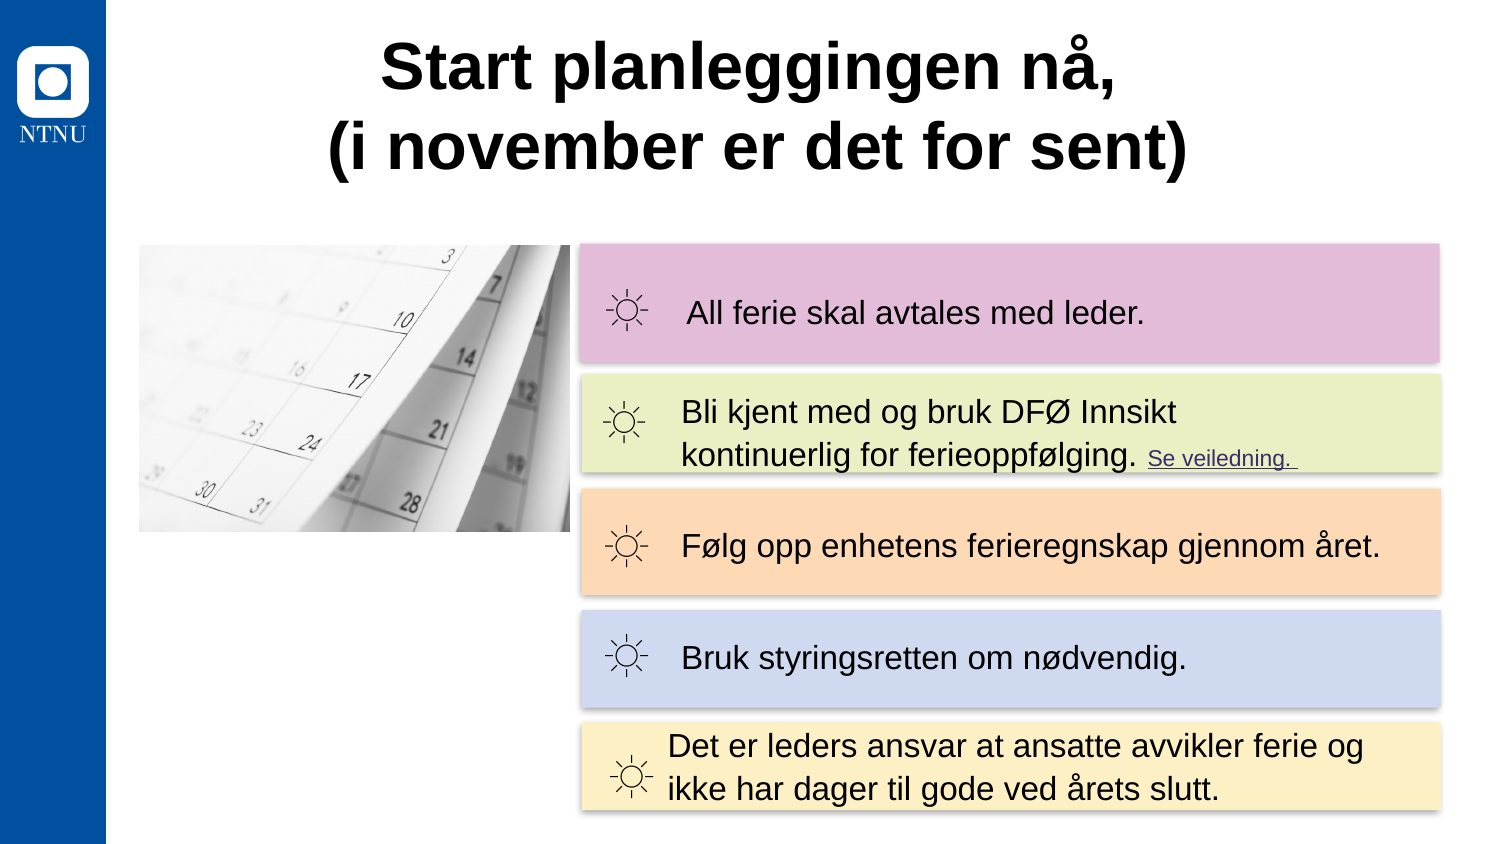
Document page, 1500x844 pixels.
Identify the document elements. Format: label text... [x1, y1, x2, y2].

text_box [581, 373, 1442, 473]
picture [597, 517, 656, 575]
text_box Bli kjent med og bruk DFØ Innsikt kontinuerlig for ferieoppfølging. Se veiledning. [666, 380, 1453, 481]
picture [602, 747, 661, 806]
picture [0, 0, 106, 844]
text_box [579, 243, 1440, 363]
picture [597, 280, 656, 339]
text_box Det er leders ansvar at ansatte avvikler ferie og ikke har dager til gode ved årets slutt. [652, 714, 1439, 815]
text_box [581, 722, 652, 811]
text_box Bruk styringsretten om nødvendig. [666, 628, 1453, 684]
text_box [581, 488, 1442, 596]
text_box Følg opp enhetens ferieregnskap gjennom året. [666, 517, 1453, 572]
picture [597, 626, 656, 685]
picture [595, 392, 654, 451]
text_box All ferie skal avtales med leder. [671, 283, 1458, 339]
text_box [581, 609, 1442, 708]
text_box Start planleggingen nå, (i november er det for sent) [119, 15, 1398, 191]
picture [139, 244, 570, 532]
